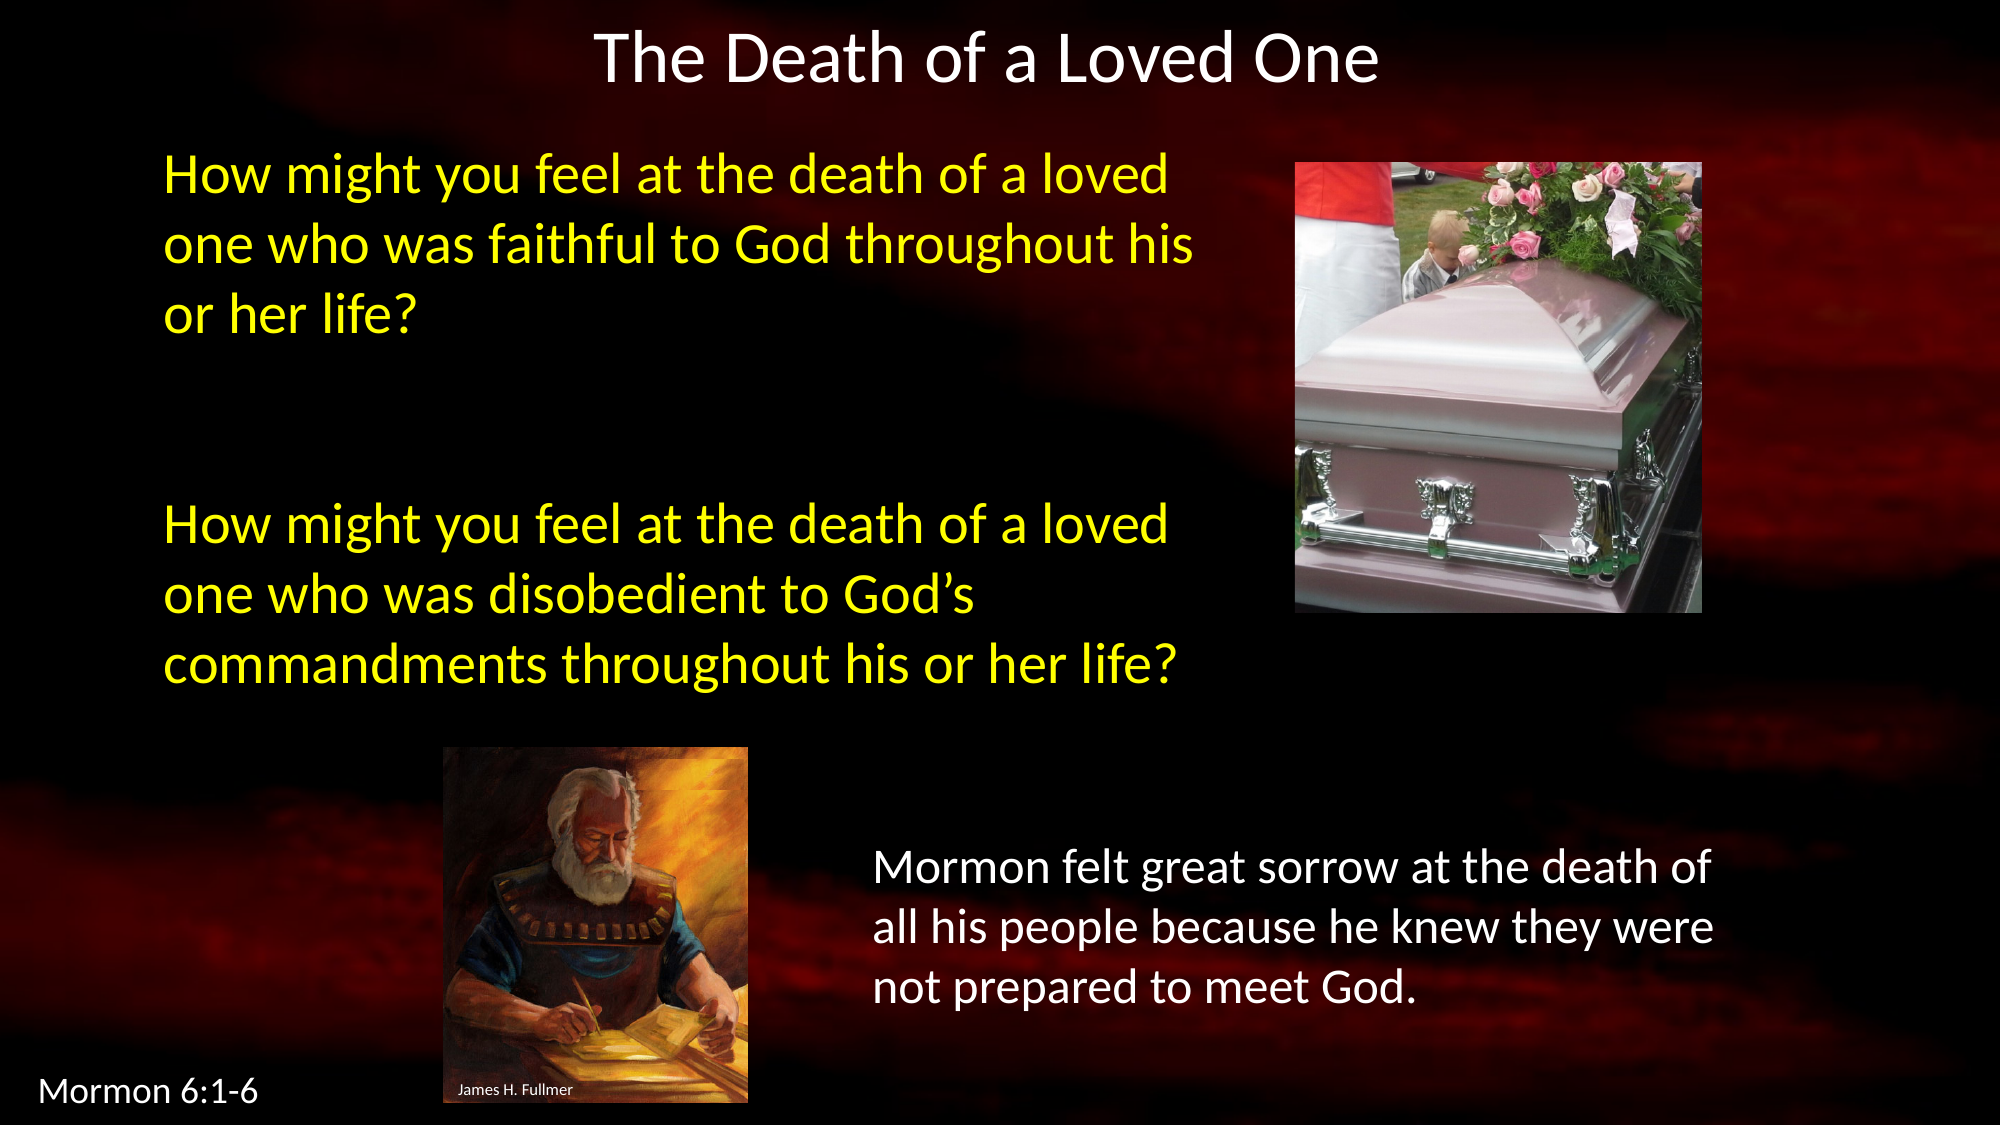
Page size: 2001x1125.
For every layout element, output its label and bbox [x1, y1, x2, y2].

text_box [443, 747, 748, 1107]
picture [0, 0, 2000, 1125]
